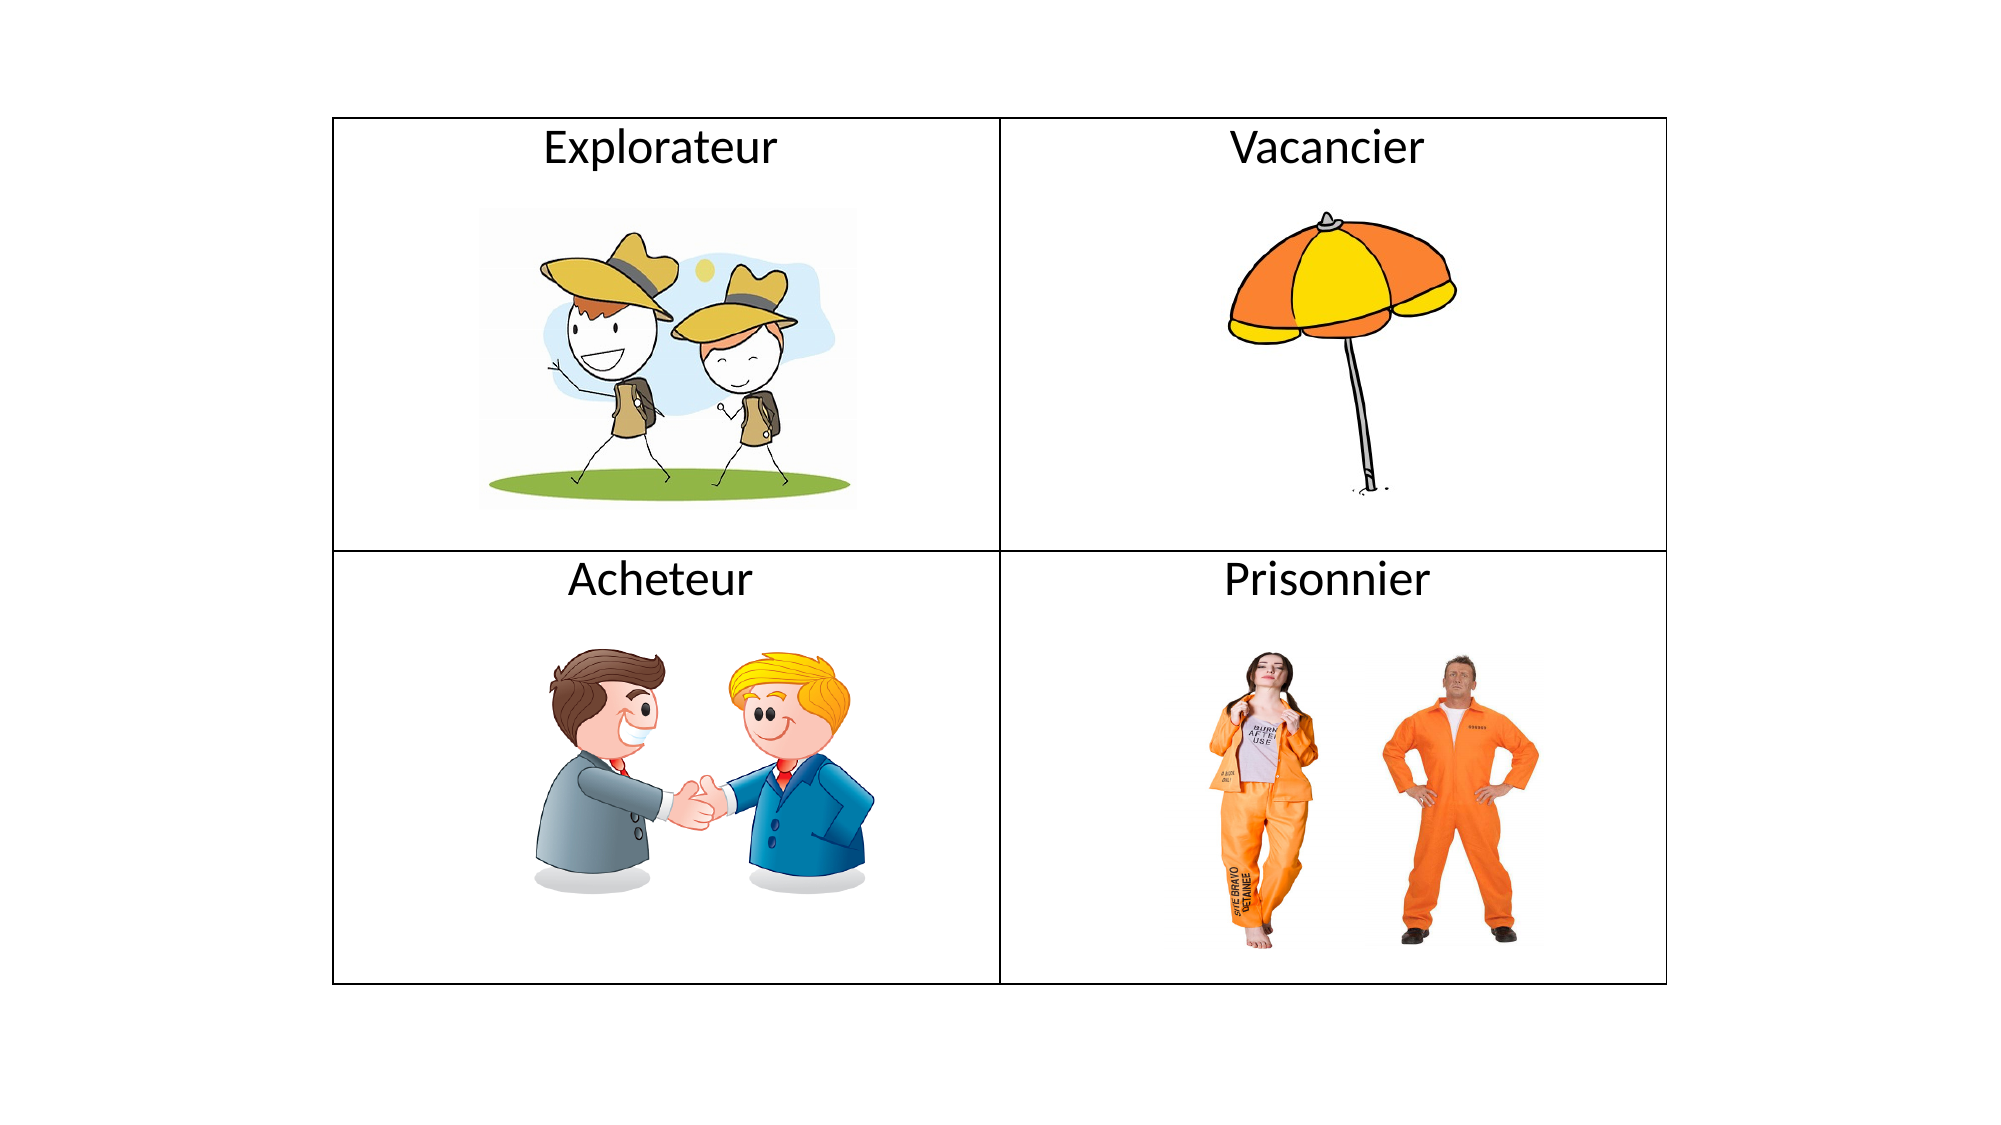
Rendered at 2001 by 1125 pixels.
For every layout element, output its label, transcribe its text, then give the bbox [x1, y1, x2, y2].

table_header Explorateur [334, 119, 999, 550]
picture [1221, 205, 1462, 502]
table_cell Acheteur [334, 552, 999, 983]
picture [1164, 650, 1545, 949]
picture [530, 645, 878, 897]
table_header Vacancier [1001, 119, 1666, 550]
picture [479, 208, 857, 510]
table_cell Prisonnier [1001, 552, 1666, 983]
